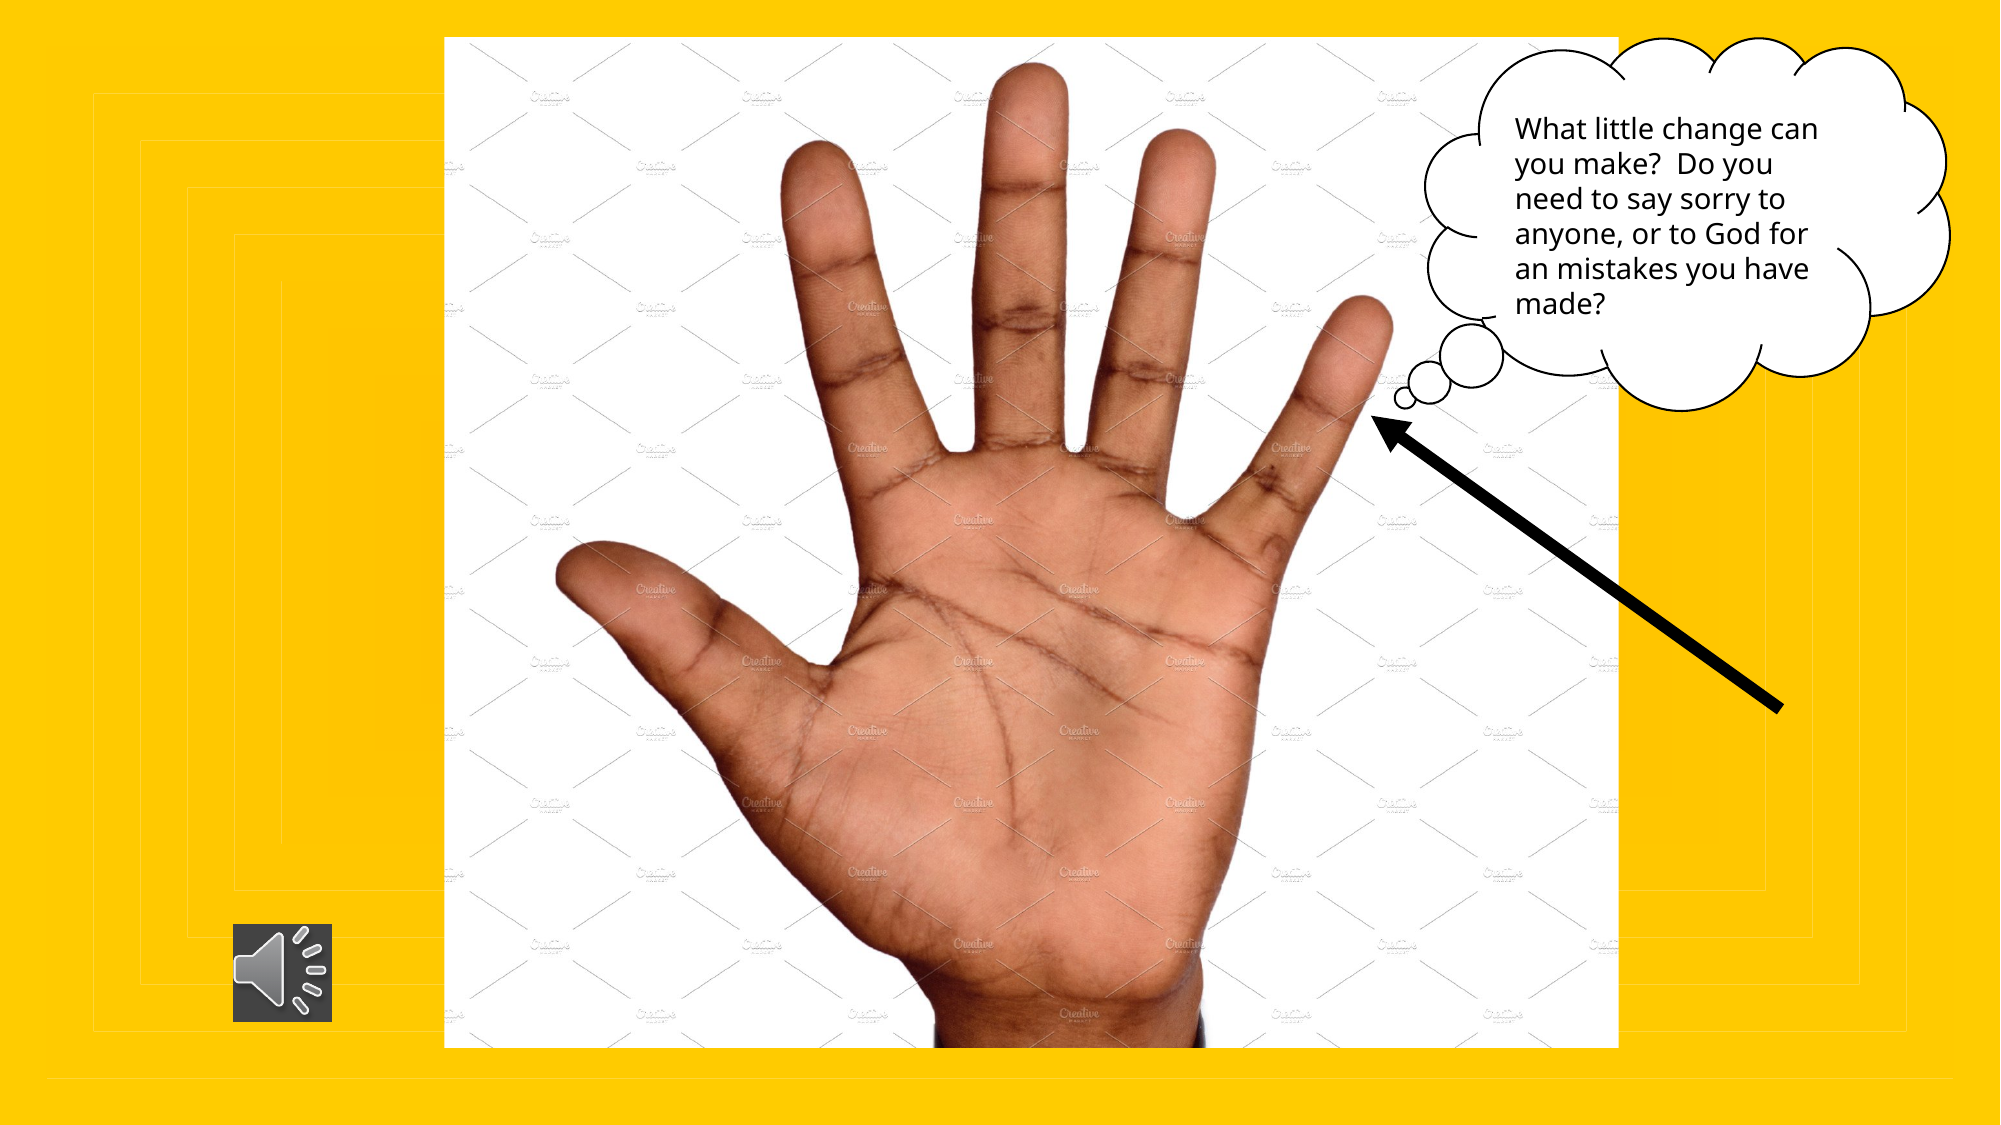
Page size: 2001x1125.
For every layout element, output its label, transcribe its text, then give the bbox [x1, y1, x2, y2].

text_box [1619, 37, 1951, 413]
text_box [1370, 415, 1781, 710]
picture [232, 923, 333, 1024]
text_box What little change can you make? Do you need to say sorry to anyone, or to God for an mistakes you have made? [1619, 102, 1863, 328]
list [444, 36, 1619, 1048]
